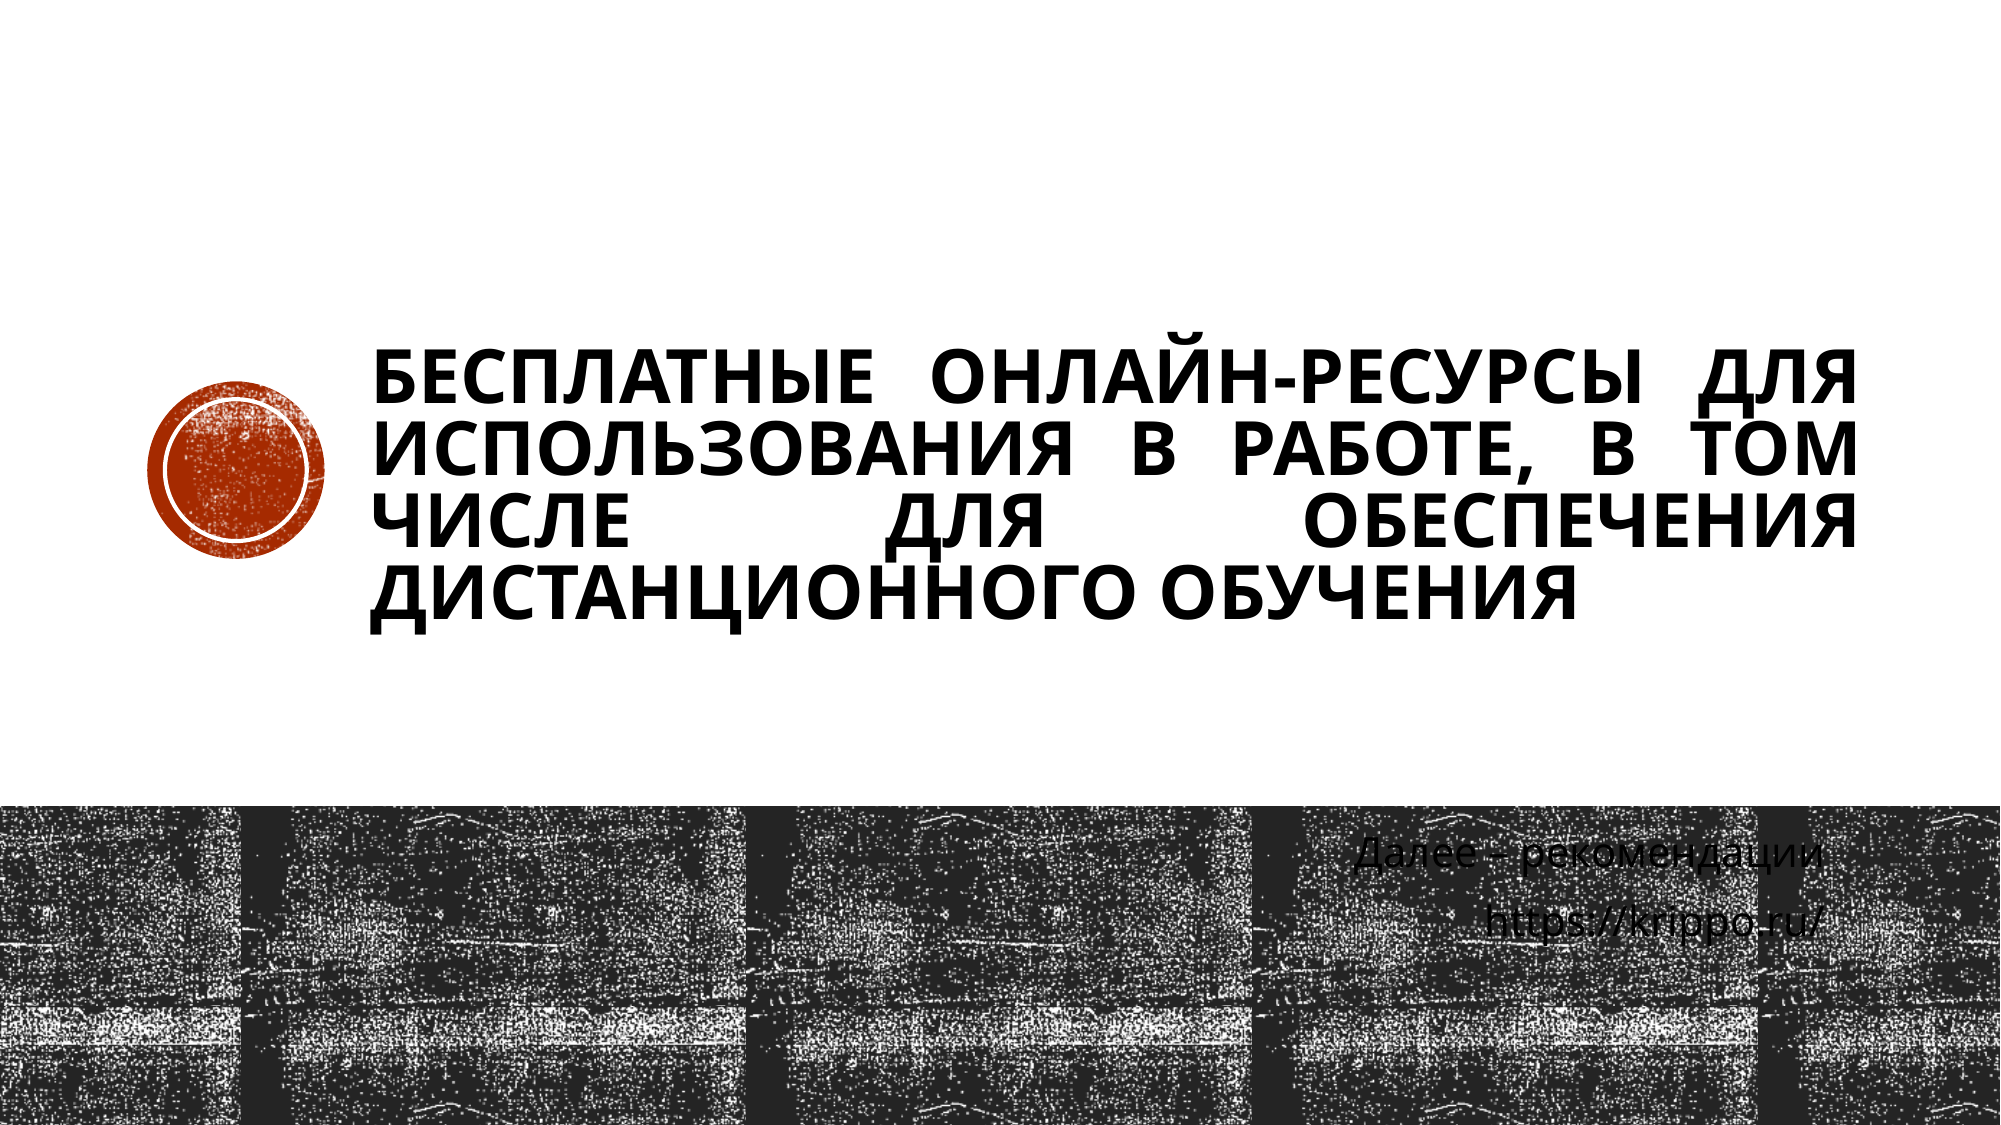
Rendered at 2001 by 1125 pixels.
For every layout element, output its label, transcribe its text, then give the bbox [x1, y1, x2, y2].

list Далее – рекомендации https://krippo.ru/ [355, 823, 1841, 999]
title Бесплатные онлайн-ресурсы для использования в работе, в том числе для обеспечения дистанционного обучения [355, 201, 1878, 779]
